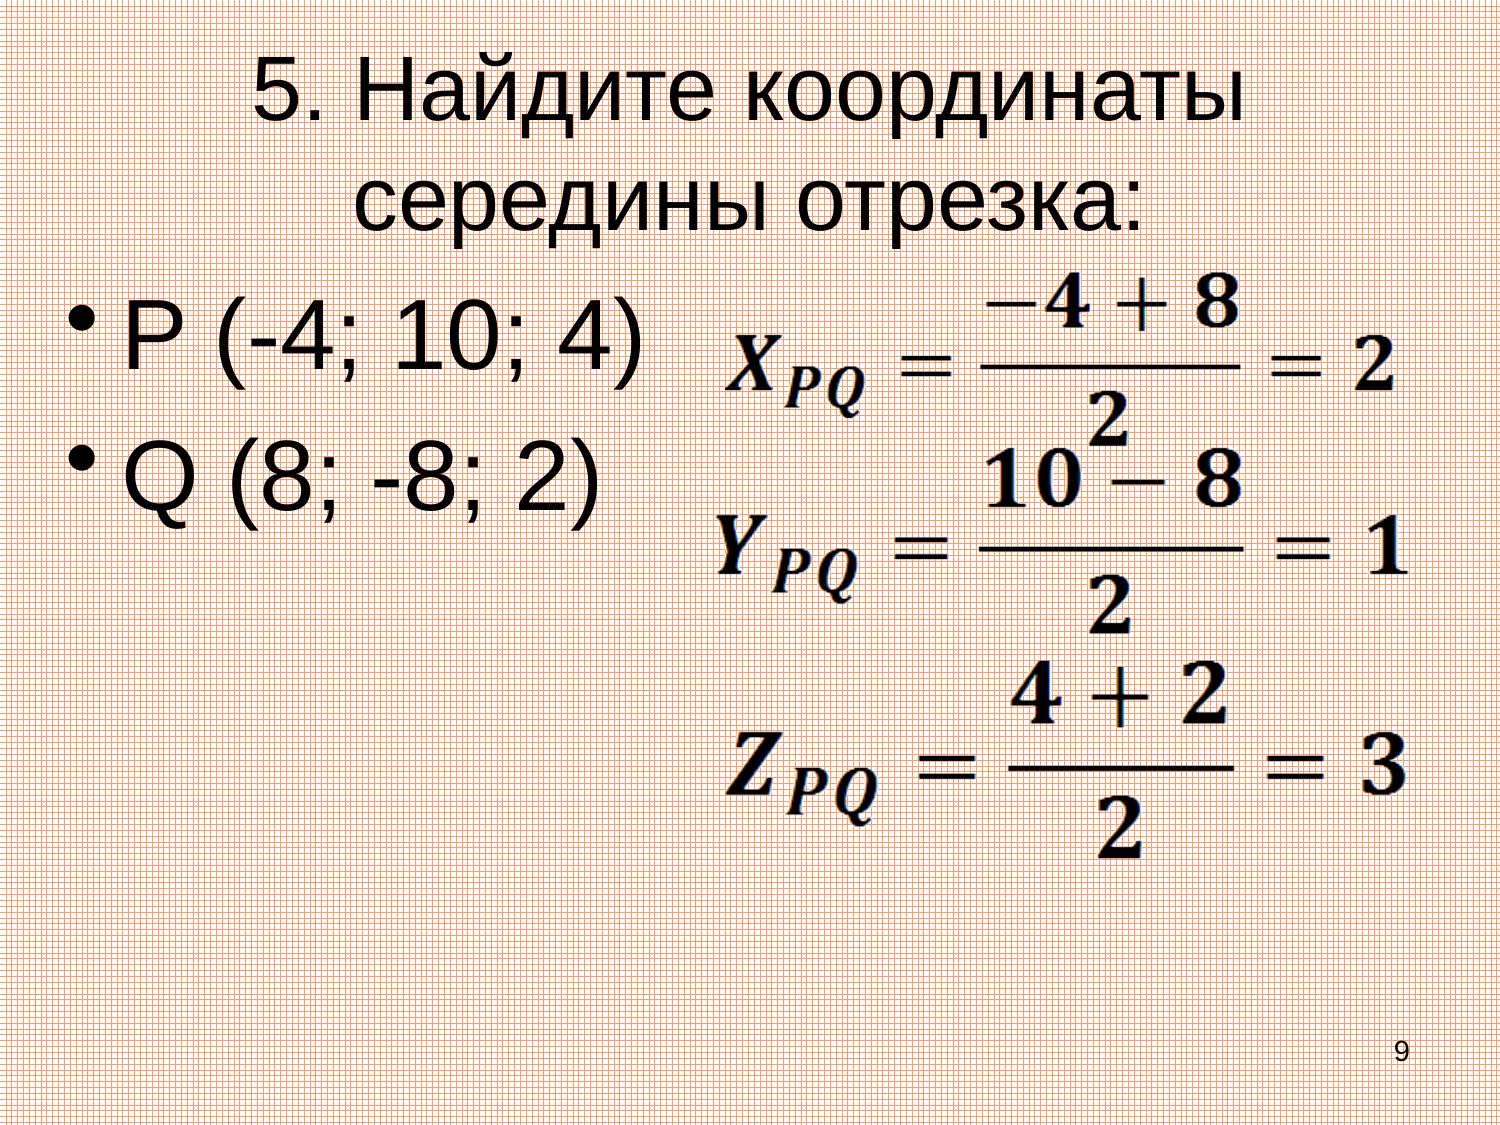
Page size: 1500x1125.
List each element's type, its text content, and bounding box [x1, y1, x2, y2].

slide_number 9 [1074, 1024, 1426, 1103]
title 5. Найдите координаты середины отрезка: [74, 75, 1426, 174]
picture [724, 649, 1414, 863]
text_box [0, 319, 719, 347]
list P (-4; 10; 4) Q (8; -8; 2) [49, 347, 719, 576]
text_box [0, 243, 1500, 319]
text_box [0, 174, 1500, 178]
text_box [1405, 319, 1500, 347]
text_box [0, 178, 1500, 243]
text_box [0, 0, 1500, 75]
picture [712, 262, 1415, 638]
